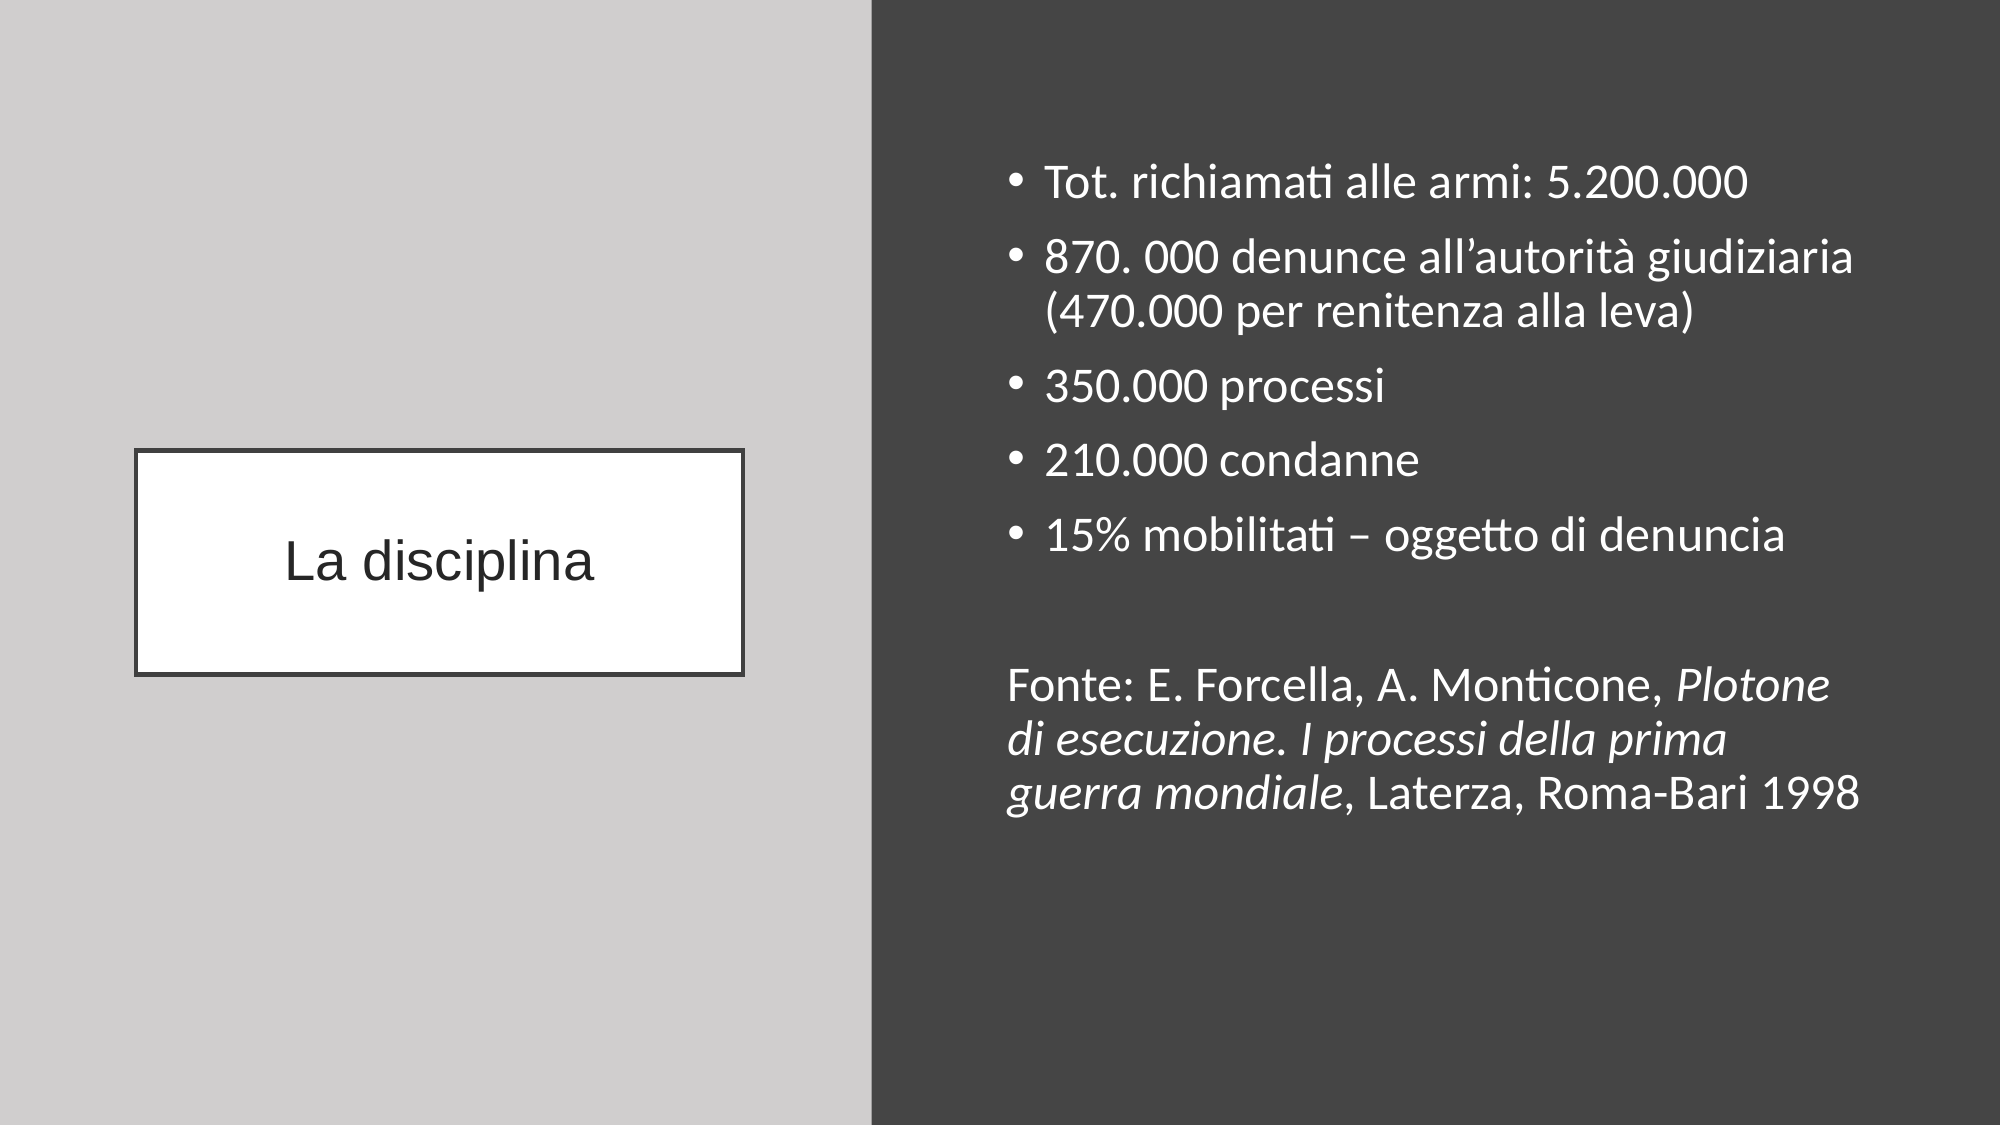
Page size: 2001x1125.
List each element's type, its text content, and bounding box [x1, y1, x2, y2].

list Tot. richiamati alle armi: 5.200.000 870. 000 denunce all’autorità giudiziaria (470.000 per renitenza alla leva) 350.000 processi 210.000 condanne 15% mobilitati – oggetto di denuncia Fonte: E. Forcella, A. Monticone, Plotone di esecuzione. I processi della prima guerra mondiale, Laterza, Roma-Bari 1998 [992, 131, 1880, 994]
title La disciplina [136, 450, 743, 675]
text_box [0, 0, 873, 1125]
